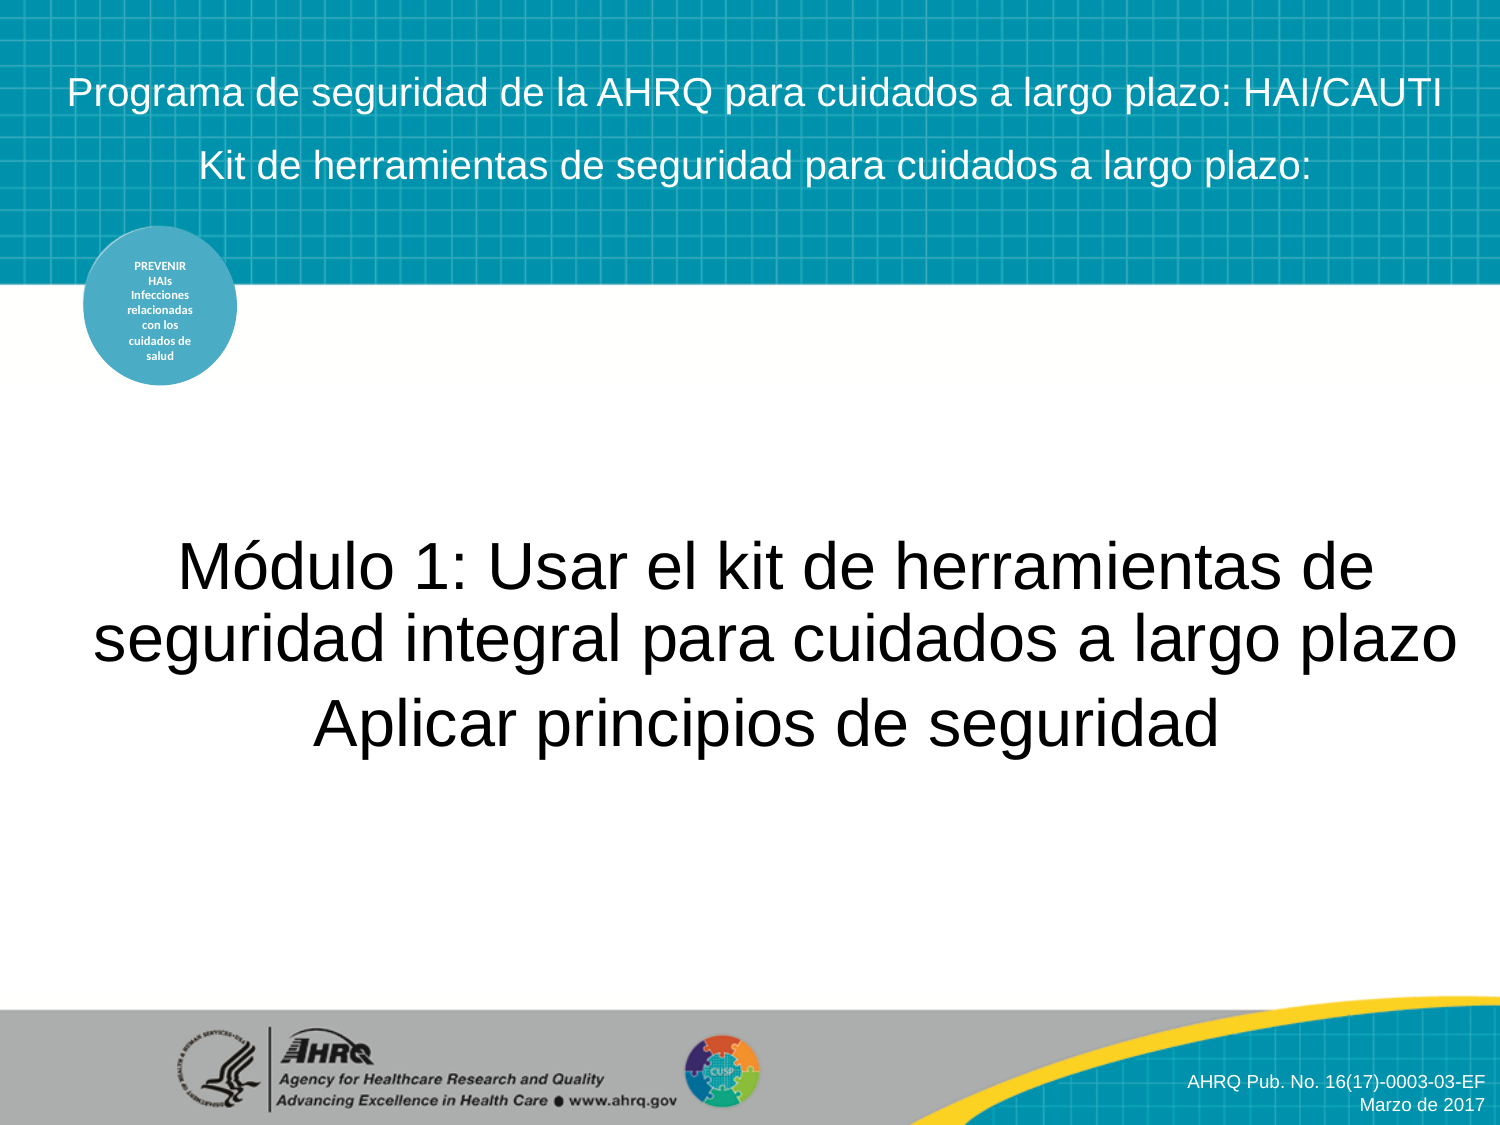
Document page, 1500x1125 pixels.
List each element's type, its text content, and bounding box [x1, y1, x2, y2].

title Programa de seguridad de la AHRQ para cuidados a largo plazo: HAI/CAUTI Kit de herramientas de seguridad para cuidados a largo plazo: [37, 10, 1475, 220]
subtitle Módulo 1: Usar el kit de herramientas de seguridad integral para cuidados a largo plazo Aplicar principios de seguridad [78, 524, 1475, 812]
picture [0, 990, 1500, 1125]
text_box PREVENIR HAIs Infecciones relacionadas con los cuidados de salud [83, 226, 237, 386]
picture [0, 0, 1500, 382]
